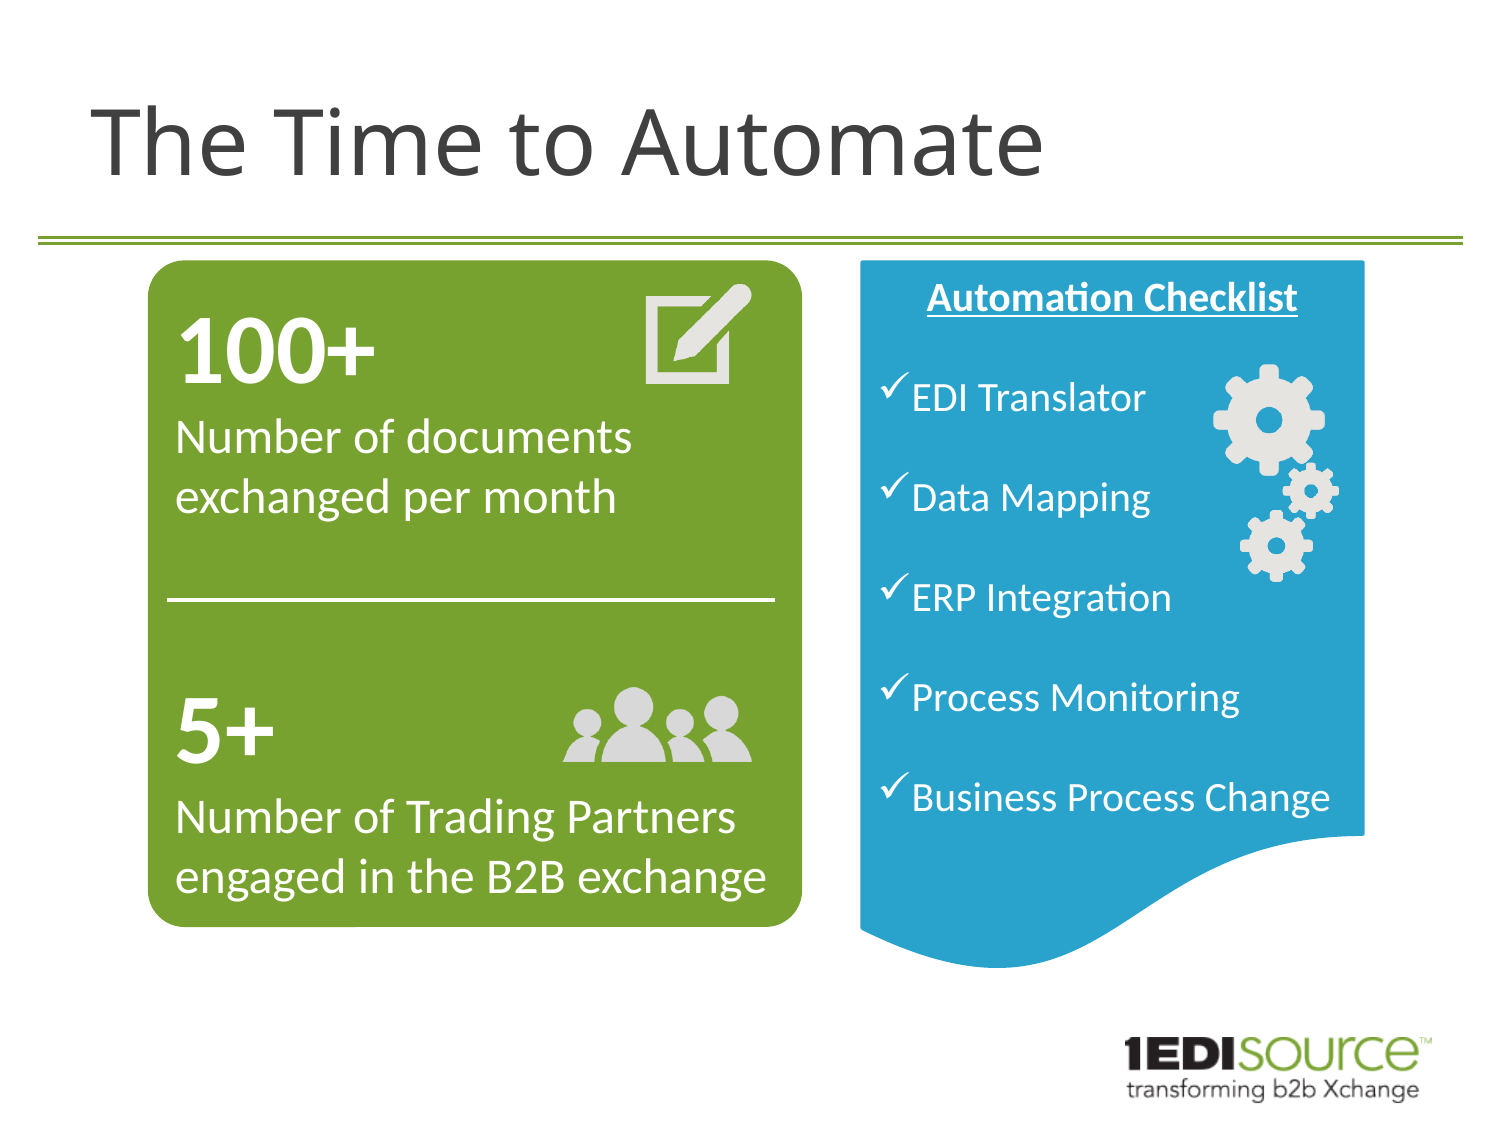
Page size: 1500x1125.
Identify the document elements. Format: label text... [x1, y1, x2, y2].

text_box 100+ Number of documents exchanged per month 5+ Number of Trading Partners engaged in the B2B exchange [147, 260, 803, 928]
picture [1125, 1037, 1432, 1105]
picture [562, 687, 752, 763]
picture [644, 282, 752, 384]
picture [1211, 362, 1339, 583]
title The Time to Automate [75, 45, 1425, 233]
text_box Automation Checklist EDI Translator Data Mapping ERP Integration Process Monitoring Business Process Change [860, 260, 1365, 968]
